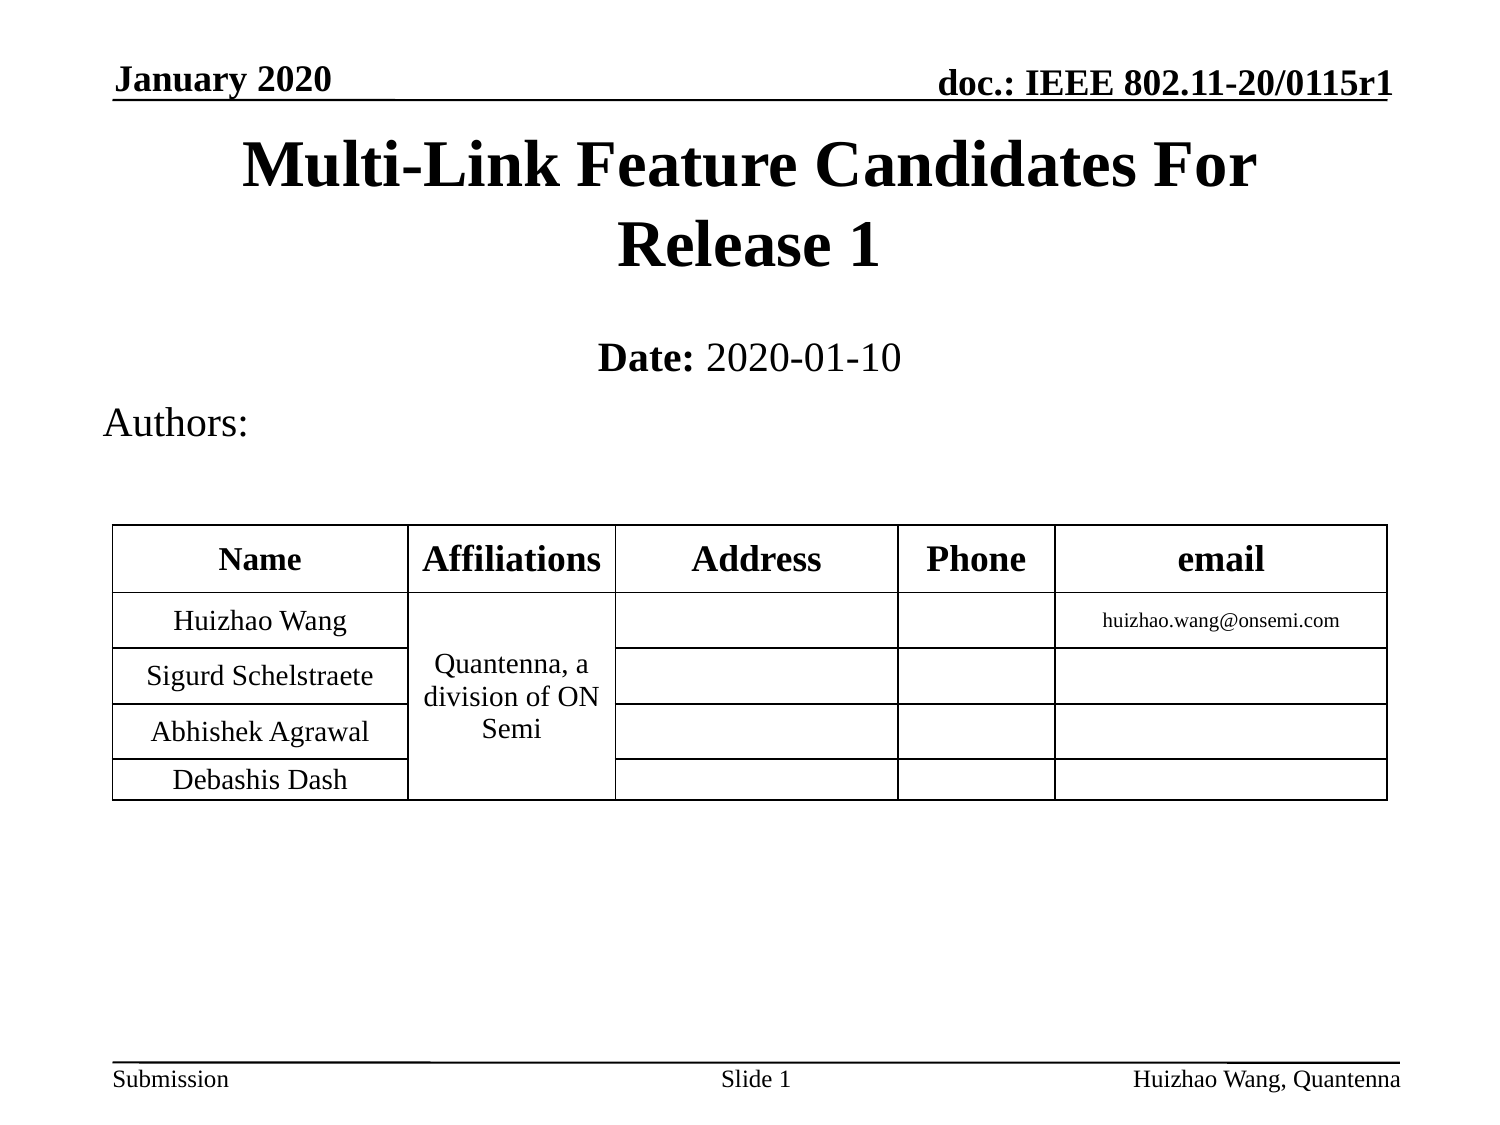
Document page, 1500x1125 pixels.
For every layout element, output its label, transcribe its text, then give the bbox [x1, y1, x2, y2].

table_cell huizhao.wang@onsemi.com [1056, 593, 1386, 647]
table_cell [616, 593, 897, 647]
table_cell [1056, 705, 1386, 758]
table_cell [899, 649, 1054, 703]
list Date: 2020-01-10 [112, 322, 1388, 388]
table_header Affiliations [409, 526, 615, 592]
title Multi-Link Feature Candidates For Release 1 [112, 112, 1388, 288]
table_cell Abhishek Agrawal [113, 705, 407, 758]
table_header Address [616, 526, 897, 592]
text_box Authors: [87, 387, 325, 450]
table_cell [899, 760, 1054, 799]
slide_number Slide 1 [712, 1061, 800, 1088]
table_header Phone [899, 526, 1054, 592]
table_cell Sigurd Schelstraete [113, 649, 407, 703]
table_cell [1056, 760, 1386, 799]
table_cell Debashis Dash [113, 760, 407, 799]
table_cell Quantenna, a division of ON Semi [409, 593, 615, 799]
table_cell [899, 593, 1054, 647]
table_header Name [113, 526, 407, 592]
table_cell [899, 705, 1054, 758]
table_cell [616, 705, 897, 758]
table_cell [616, 649, 897, 703]
footer Huizhao Wang, Quantenna [878, 1061, 1402, 1093]
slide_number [114, 54, 493, 100]
table_header email [1056, 526, 1386, 592]
table_cell Huizhao Wang [113, 593, 407, 647]
table_cell [1056, 649, 1386, 703]
table_cell [616, 760, 897, 799]
